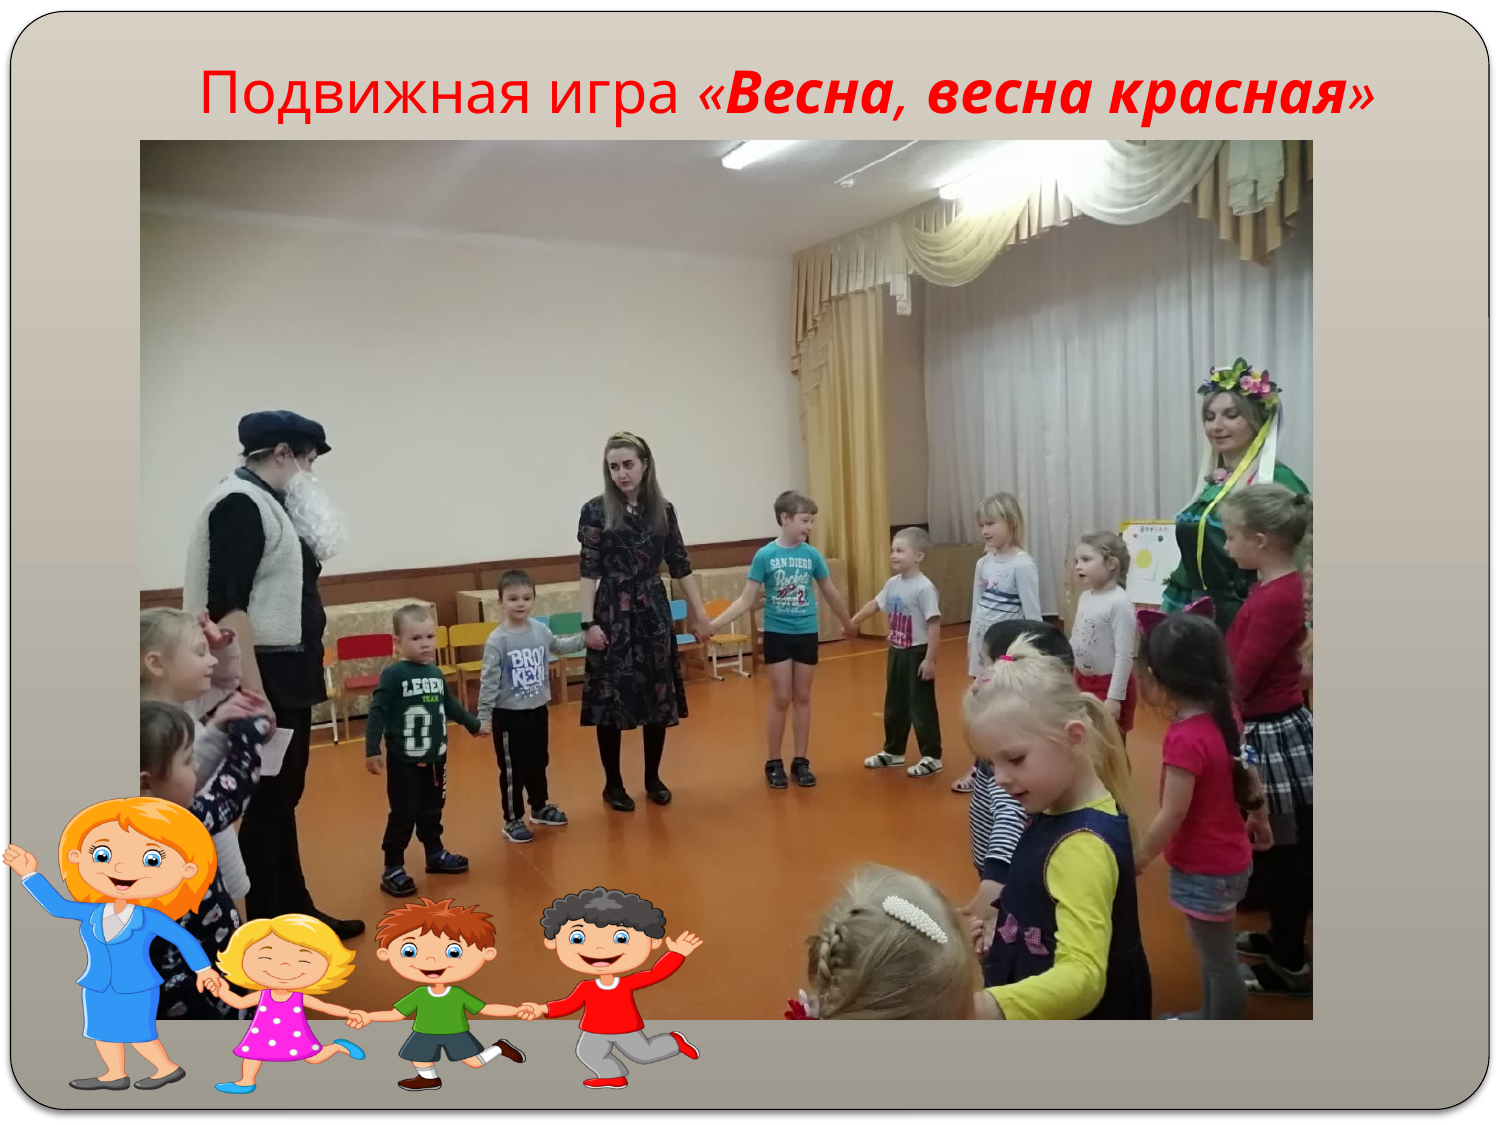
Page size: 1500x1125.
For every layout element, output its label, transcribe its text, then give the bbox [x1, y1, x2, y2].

title Подвижная игра «Весна, весна красная» [150, 45, 1425, 233]
picture [0, 140, 1313, 1094]
